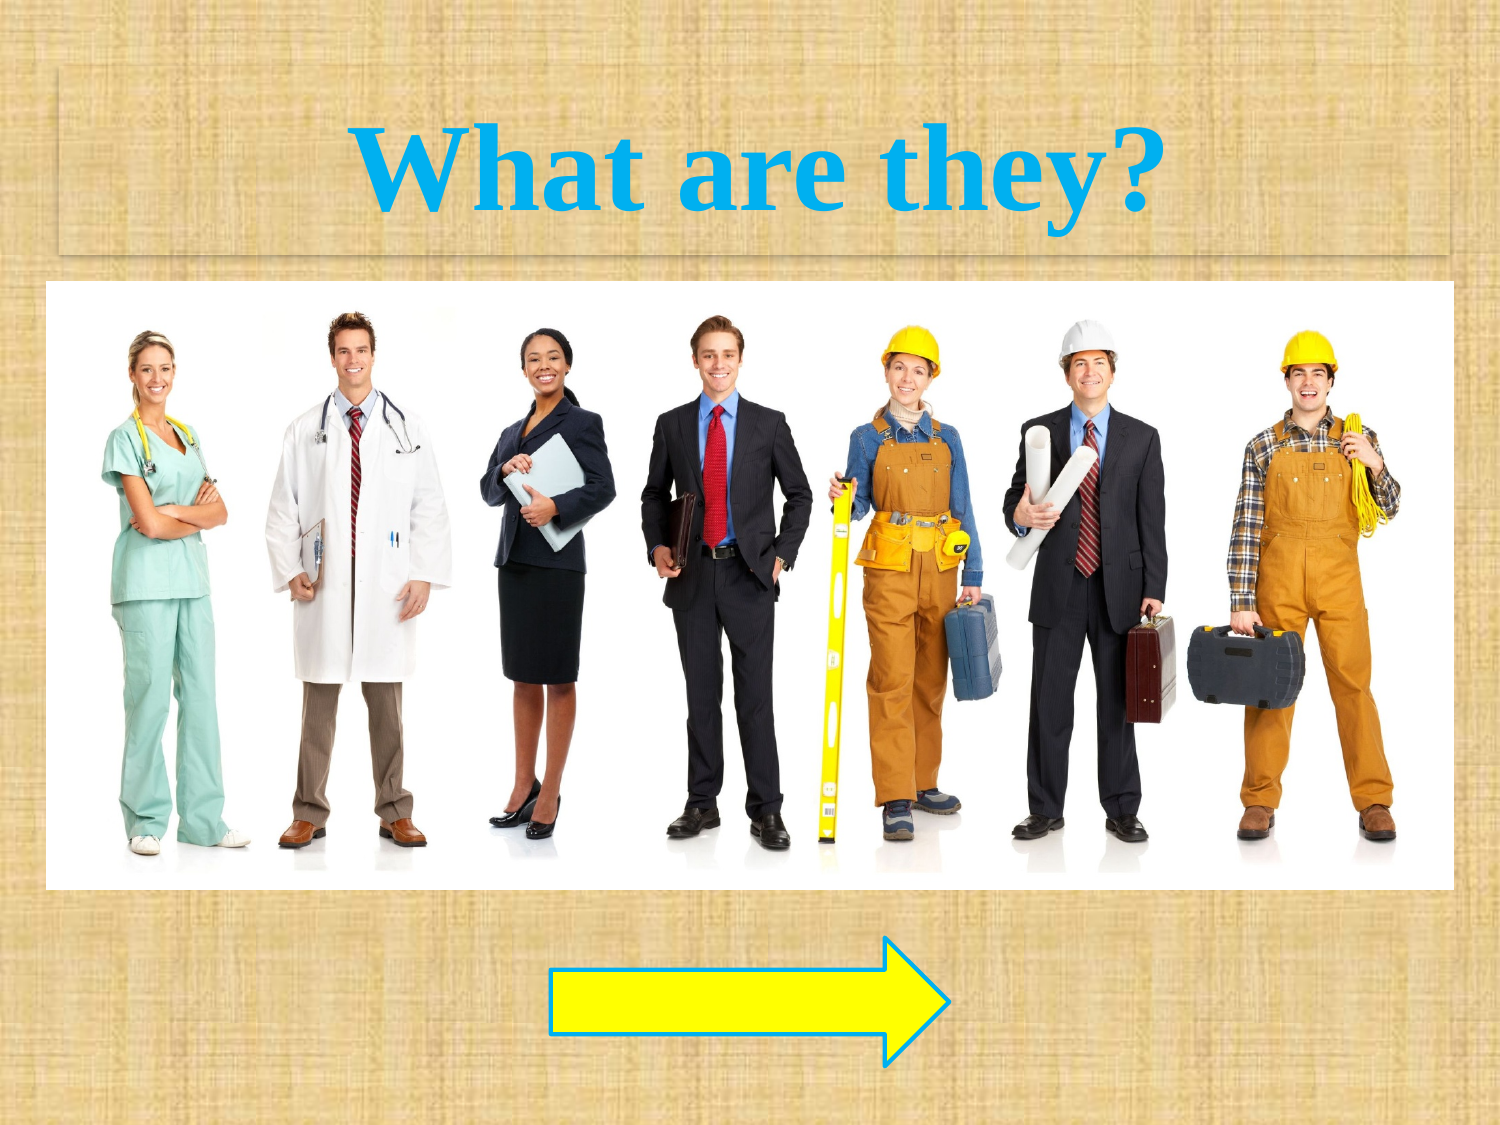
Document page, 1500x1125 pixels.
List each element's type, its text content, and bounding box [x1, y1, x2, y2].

picture [0, 0, 1500, 1125]
text_box What are they? [58, 66, 1450, 255]
text_box [548, 935, 952, 1069]
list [46, 280, 1454, 890]
